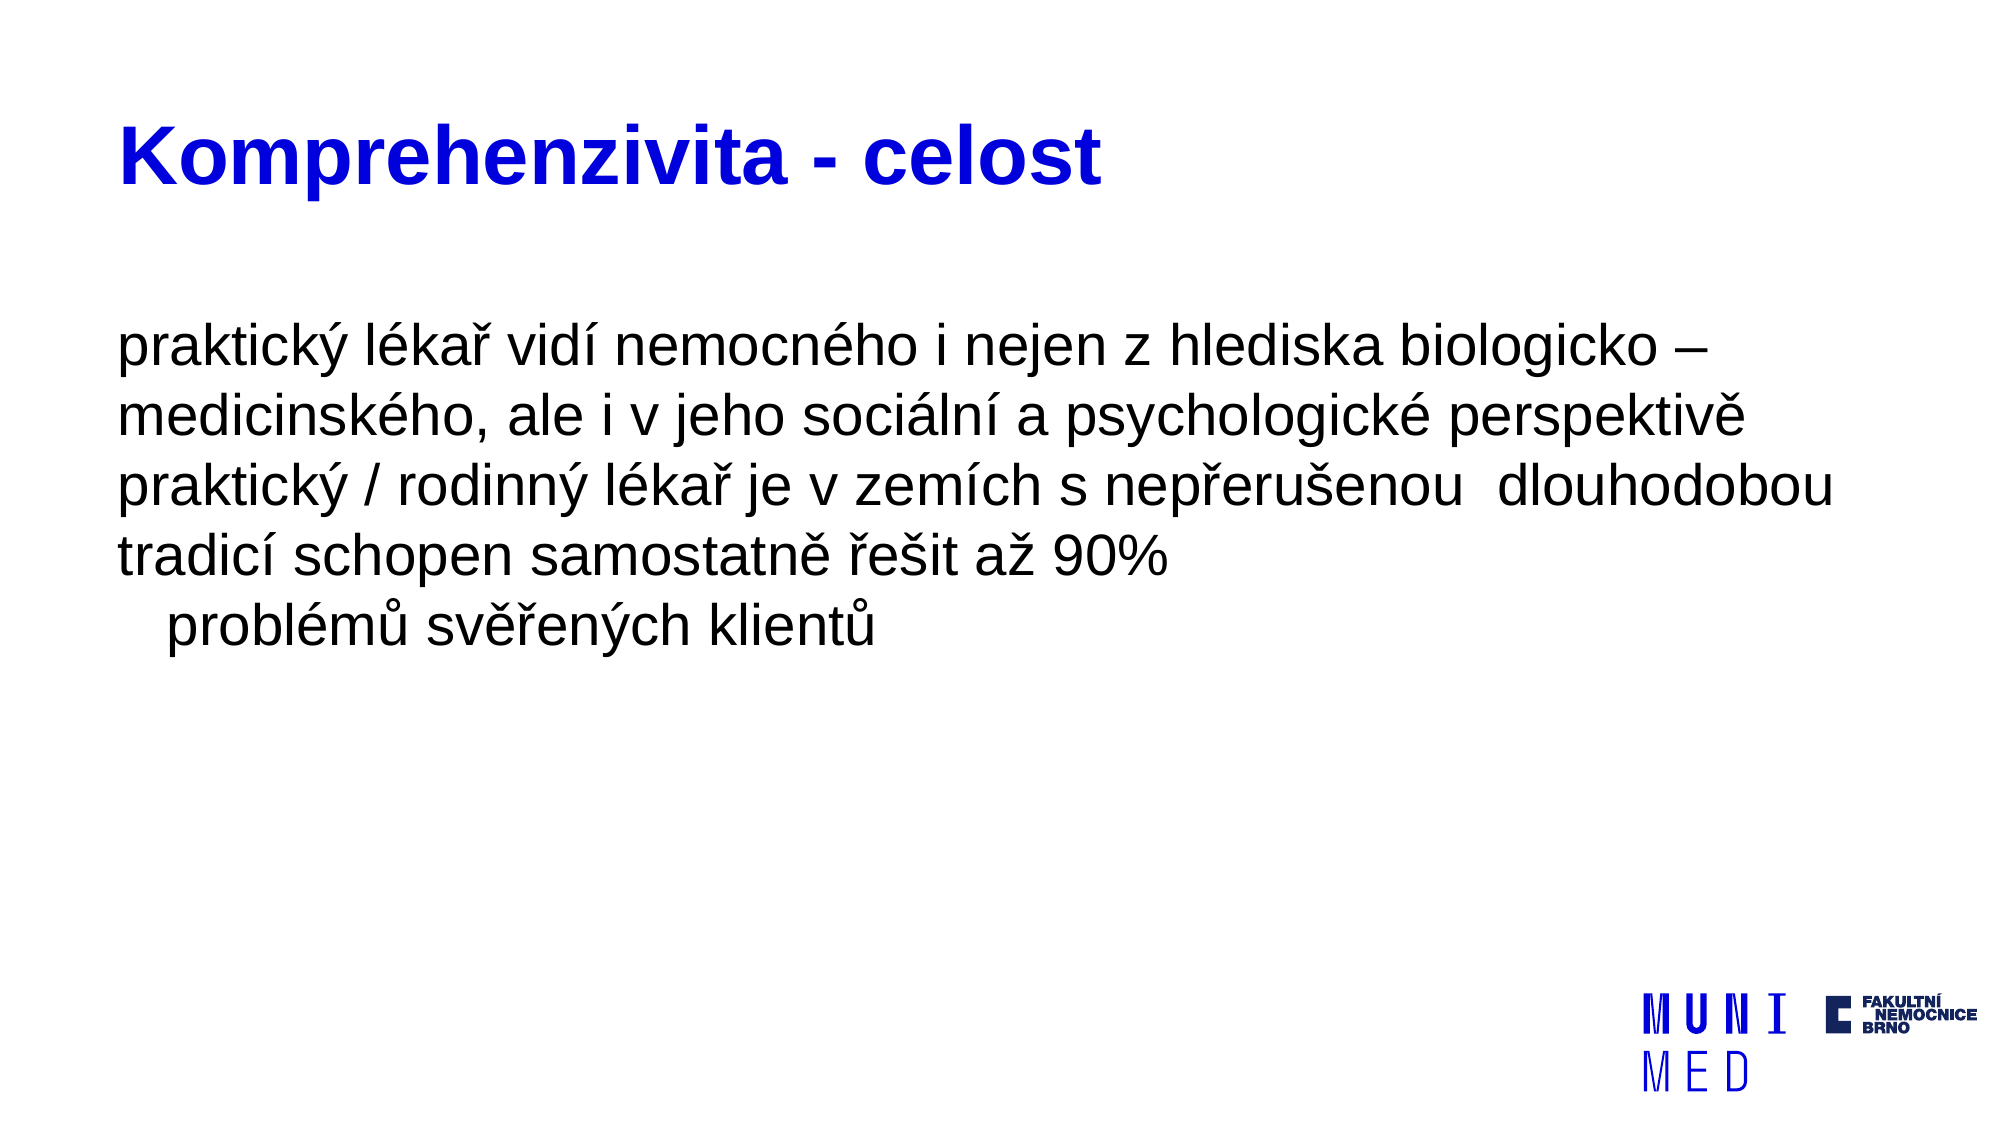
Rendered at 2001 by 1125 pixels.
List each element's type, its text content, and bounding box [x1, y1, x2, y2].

title Komprehenzivita - celost [118, 118, 1883, 193]
list praktický lékař vidí nemocného i nejen z hlediska biologicko – medicinského, ale i v jeho sociální a psychologické perspektivě praktický / rodinný lékař je v zemích s nepřerušenou dlouhodobou tradicí schopen samostatně řešit až 90% problémů svěřených klientů [117, 307, 1882, 957]
